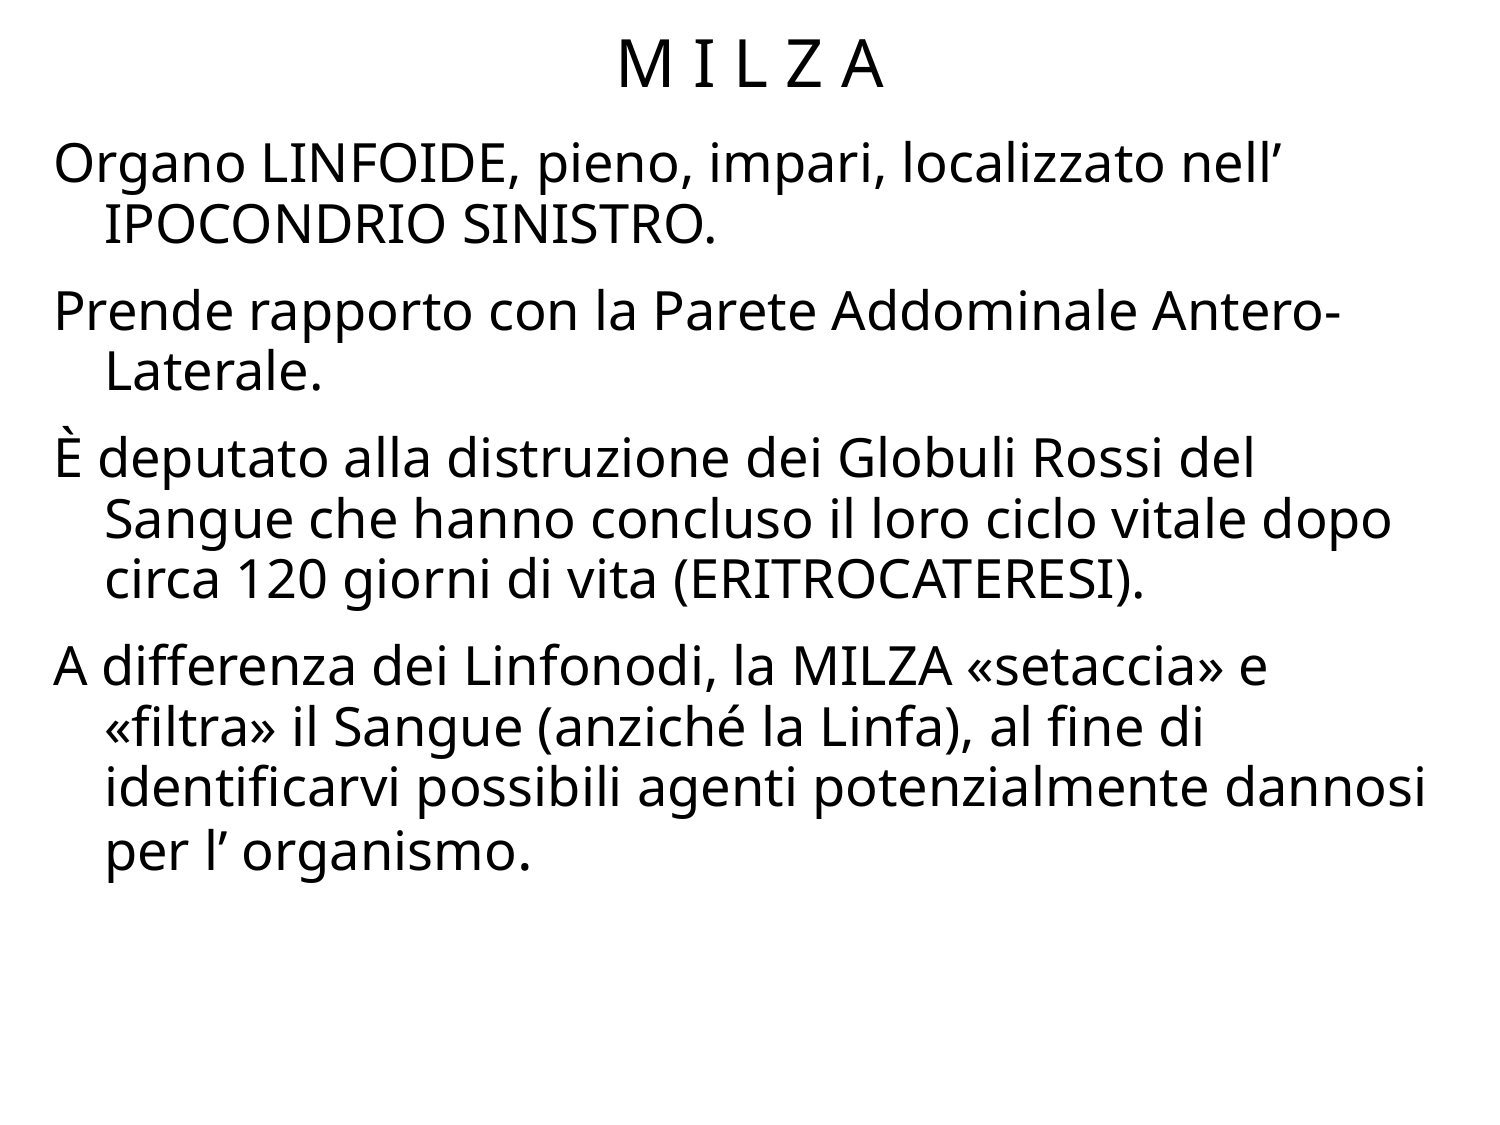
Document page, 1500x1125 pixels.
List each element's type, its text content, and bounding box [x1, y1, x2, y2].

title M I L Z A [0, 0, 1500, 130]
list Organo LINFOIDE, pieno, impari, localizzato nell’ IPOCONDRIO SINISTRO. Prende rapporto con la Parete Addominale Antero-Laterale. È deputato alla distruzione dei Globuli Rossi del Sangue che hanno concluso il loro ciclo vitale dopo circa 120 giorni di vita (ERITROCATERESI). A differenza dei Linfonodi, la MILZA «setaccia» e «filtra» il Sangue (anziché la Linfa), al fine di identificarvi possibili agenti potenzialmente dannosi per l’ organismo. [53, 129, 1436, 1125]
